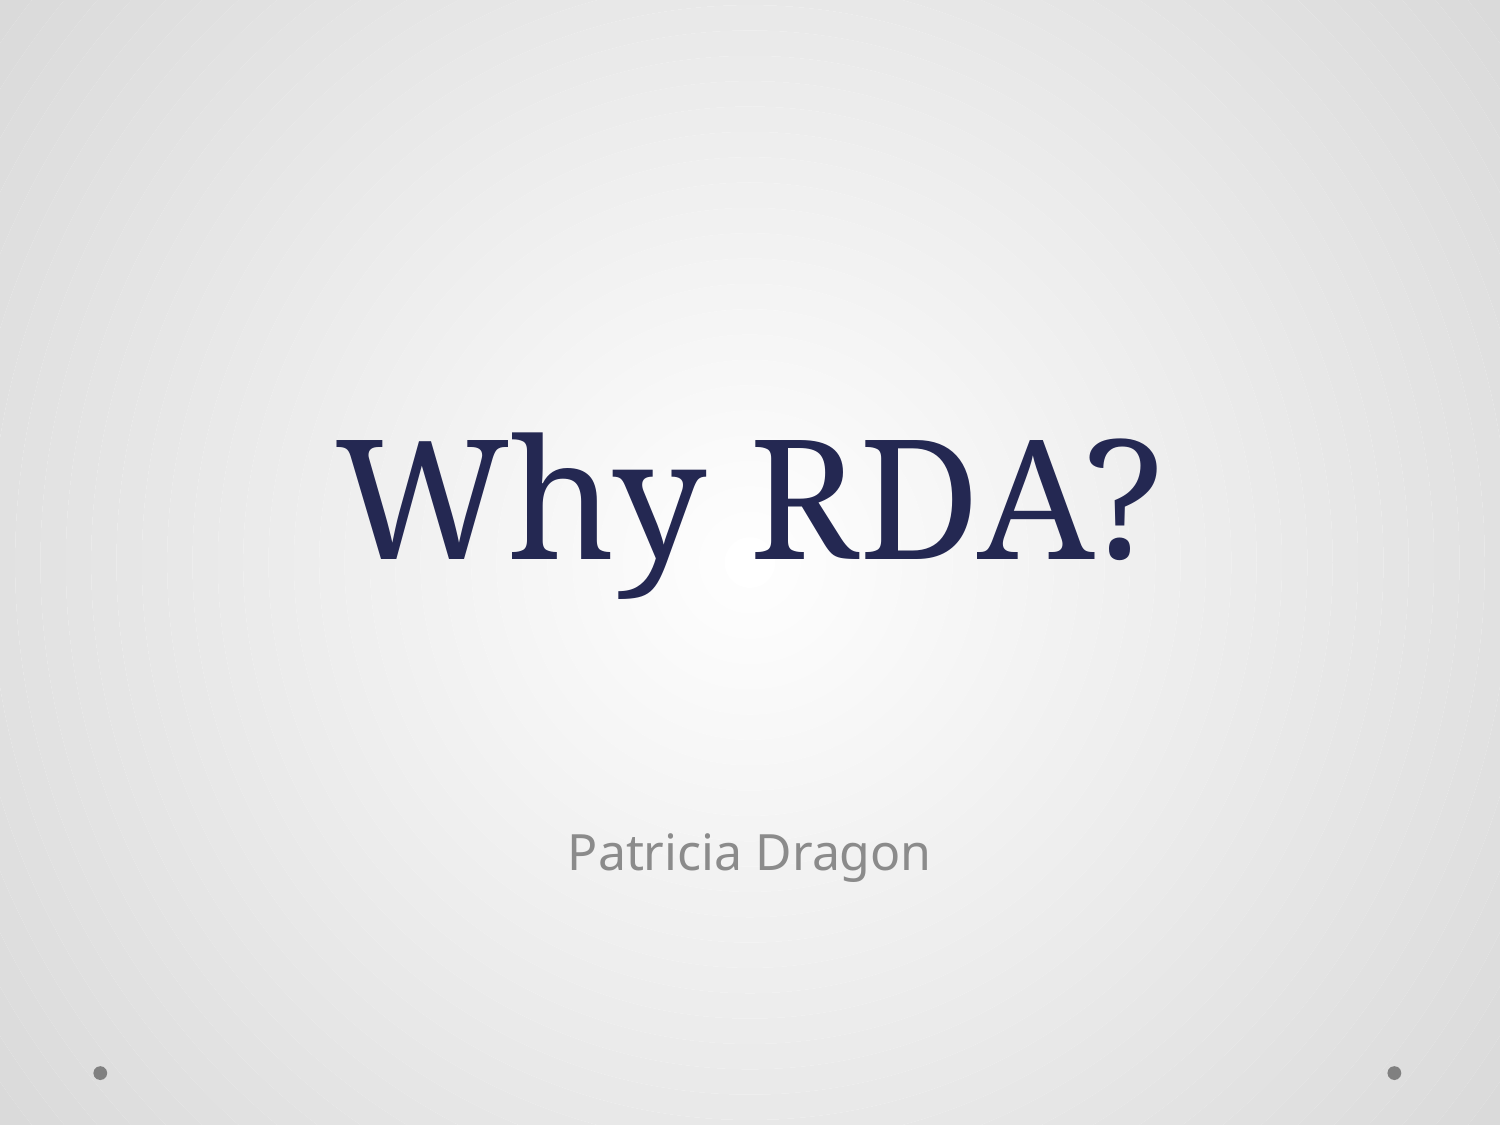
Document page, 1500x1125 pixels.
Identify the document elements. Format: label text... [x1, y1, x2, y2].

title Why RDA? [112, 99, 1388, 600]
subtitle Patricia Dragon [225, 812, 1275, 1013]
